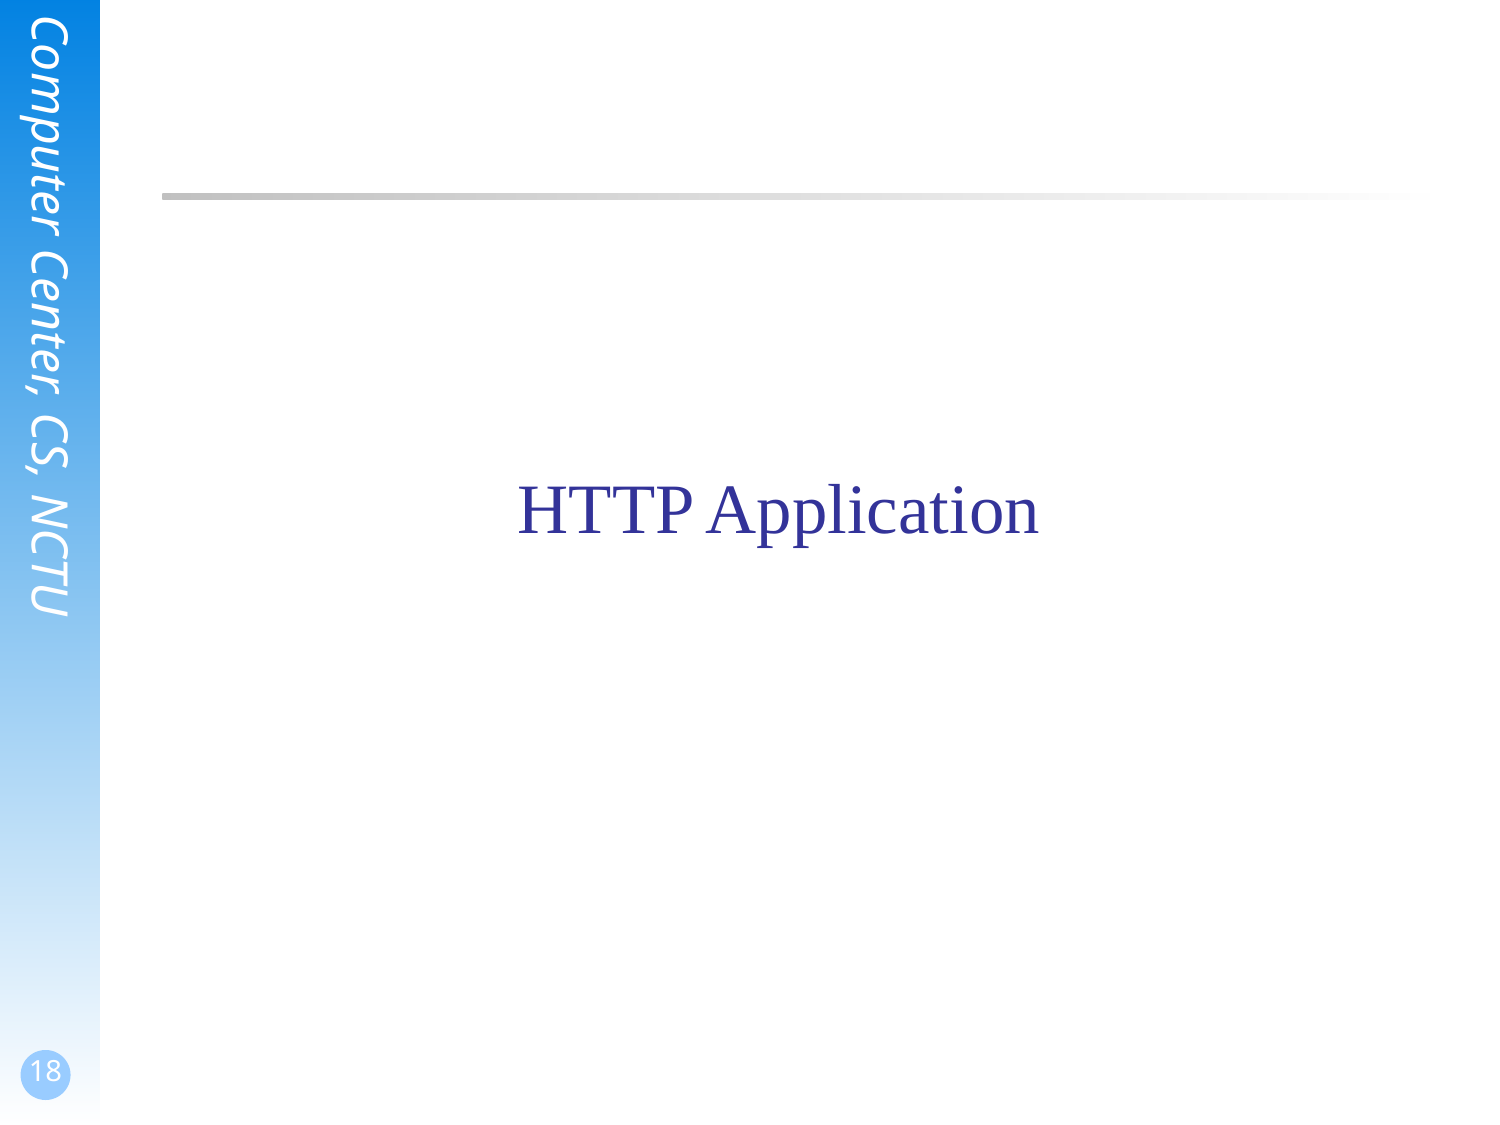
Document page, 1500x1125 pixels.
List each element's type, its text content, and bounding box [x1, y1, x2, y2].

title HTTP Application [141, 462, 1418, 651]
